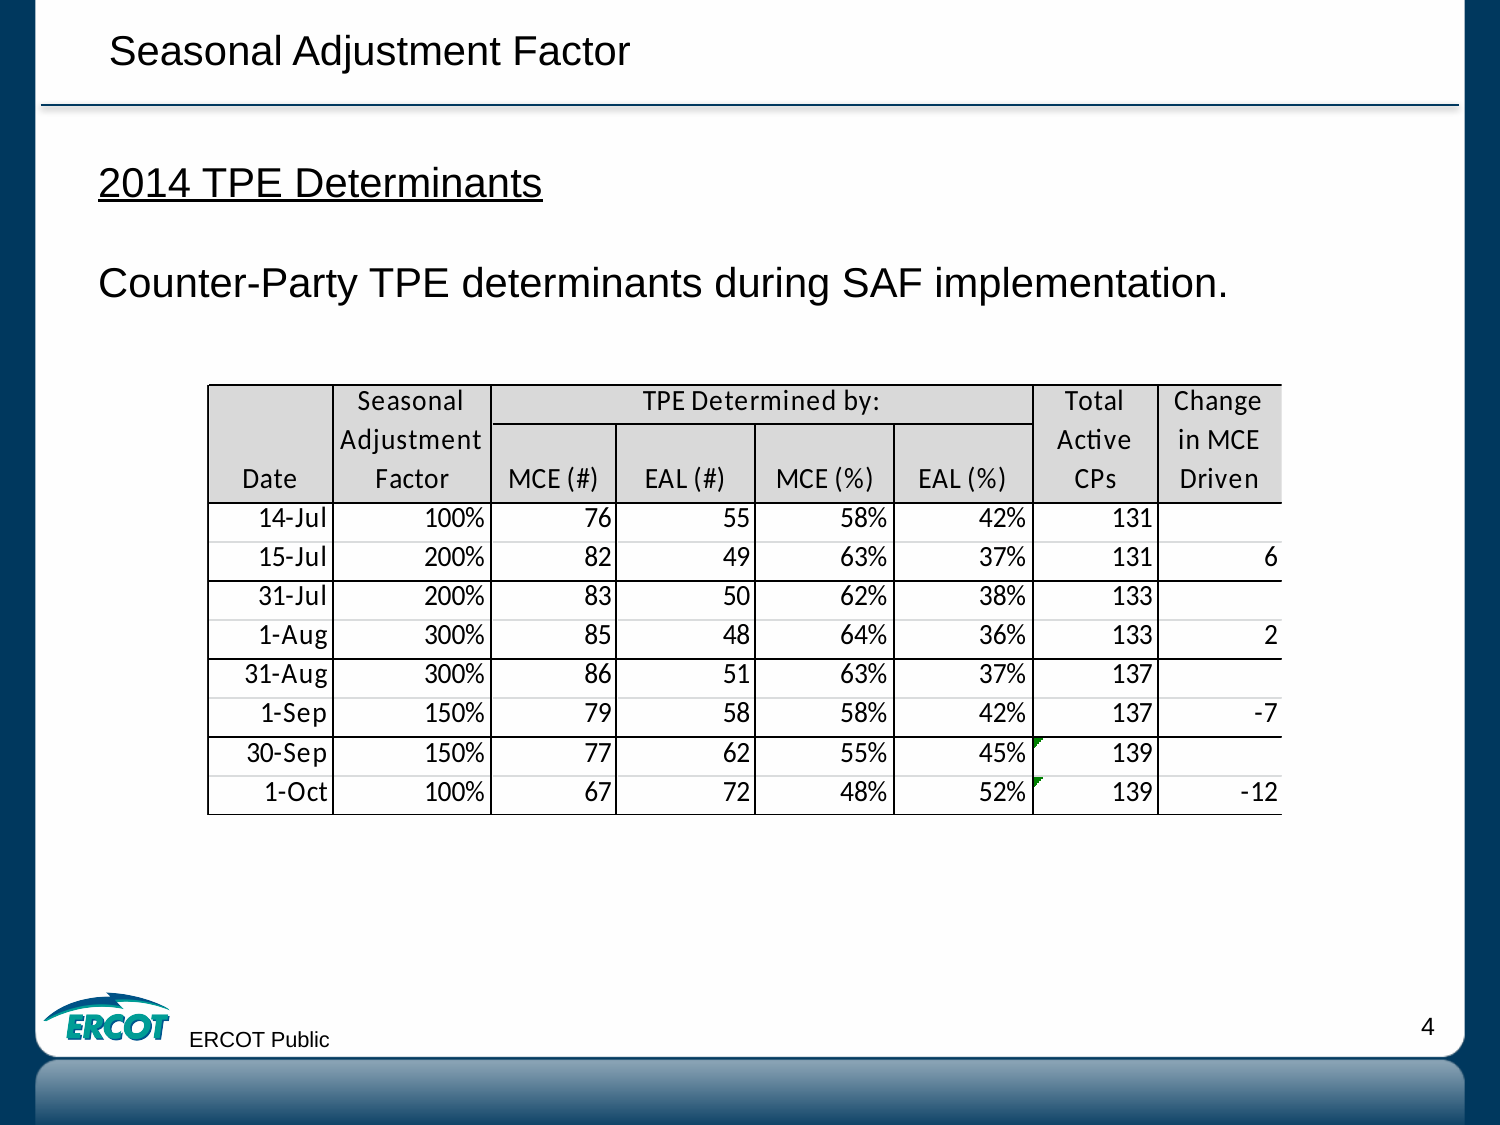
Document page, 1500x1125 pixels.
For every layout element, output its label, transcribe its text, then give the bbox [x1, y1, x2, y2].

text_box ERCOT Public [174, 991, 1301, 1059]
text_box 2014 TPE Determinants Counter-Party TPE determinants during SAF implementation. [83, 148, 1421, 313]
text_box Seasonal Adjustment Factor [93, 2, 1346, 96]
picture [35, 0, 1465, 1125]
